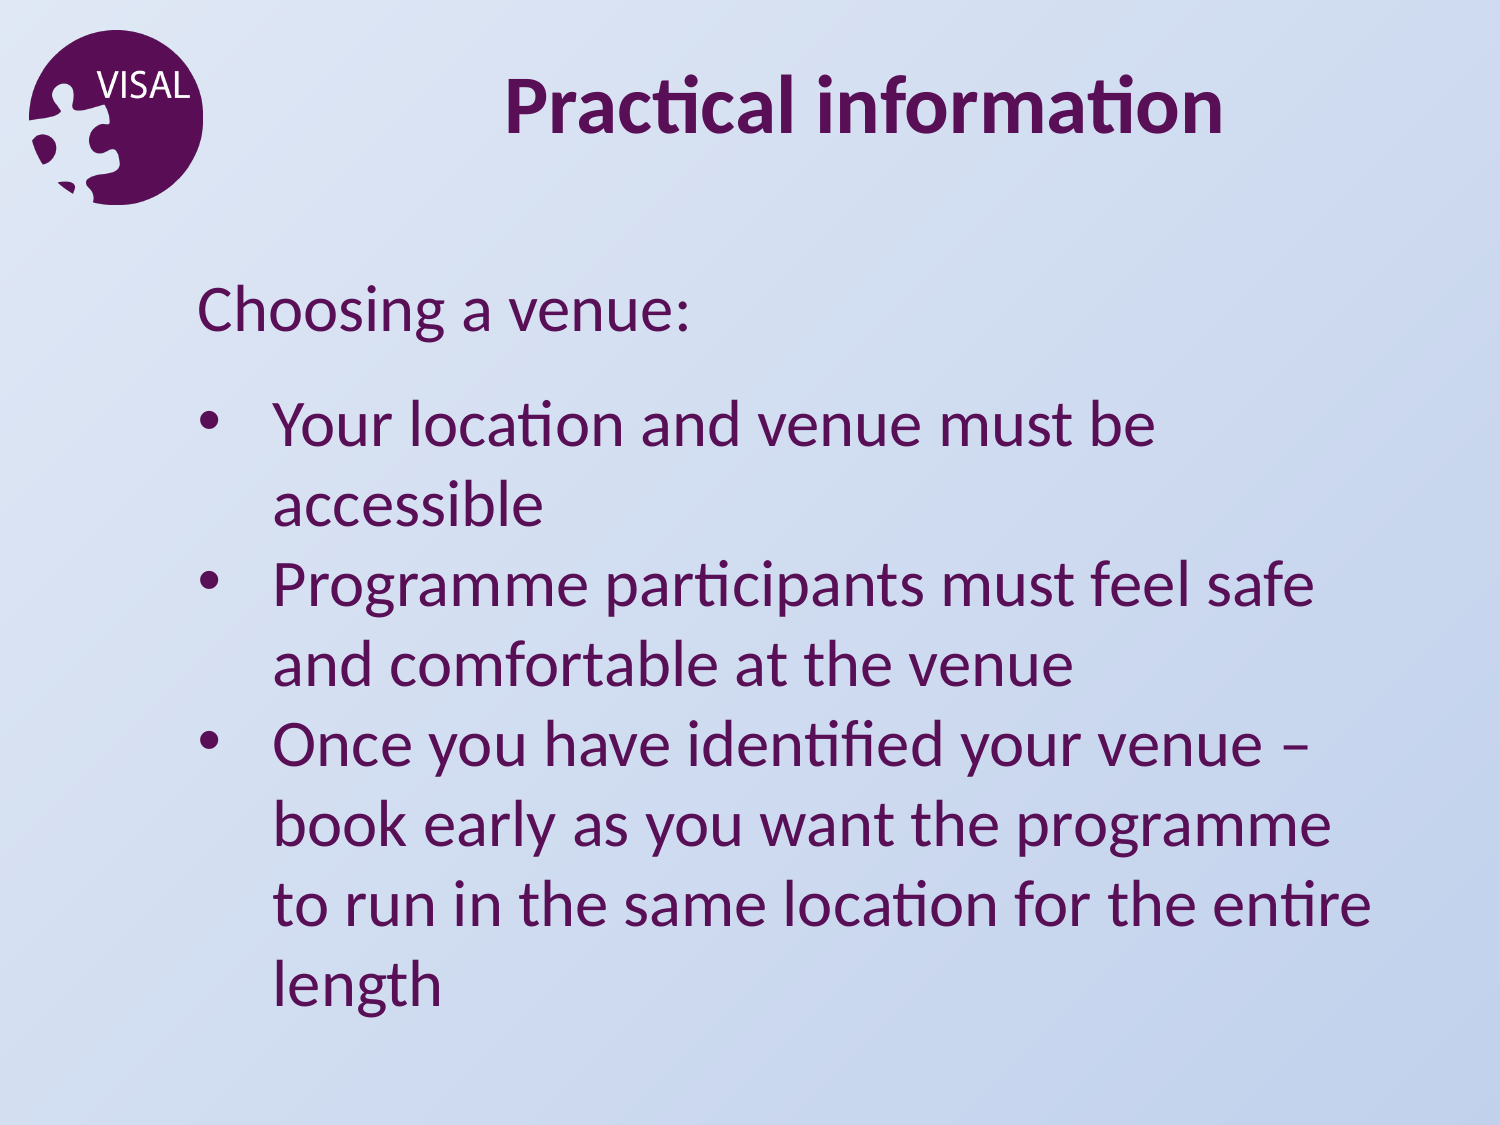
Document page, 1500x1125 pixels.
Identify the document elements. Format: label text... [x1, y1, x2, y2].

picture [29, 30, 203, 205]
text_box Choosing a venue: Your location and venue must be accessible Programme participants must feel safe and comfortable at the venue Once you have identified your venue – book early as you want the programme to run in the same location for the entire length [182, 257, 1412, 1027]
text_box Practical information [306, 42, 1424, 158]
